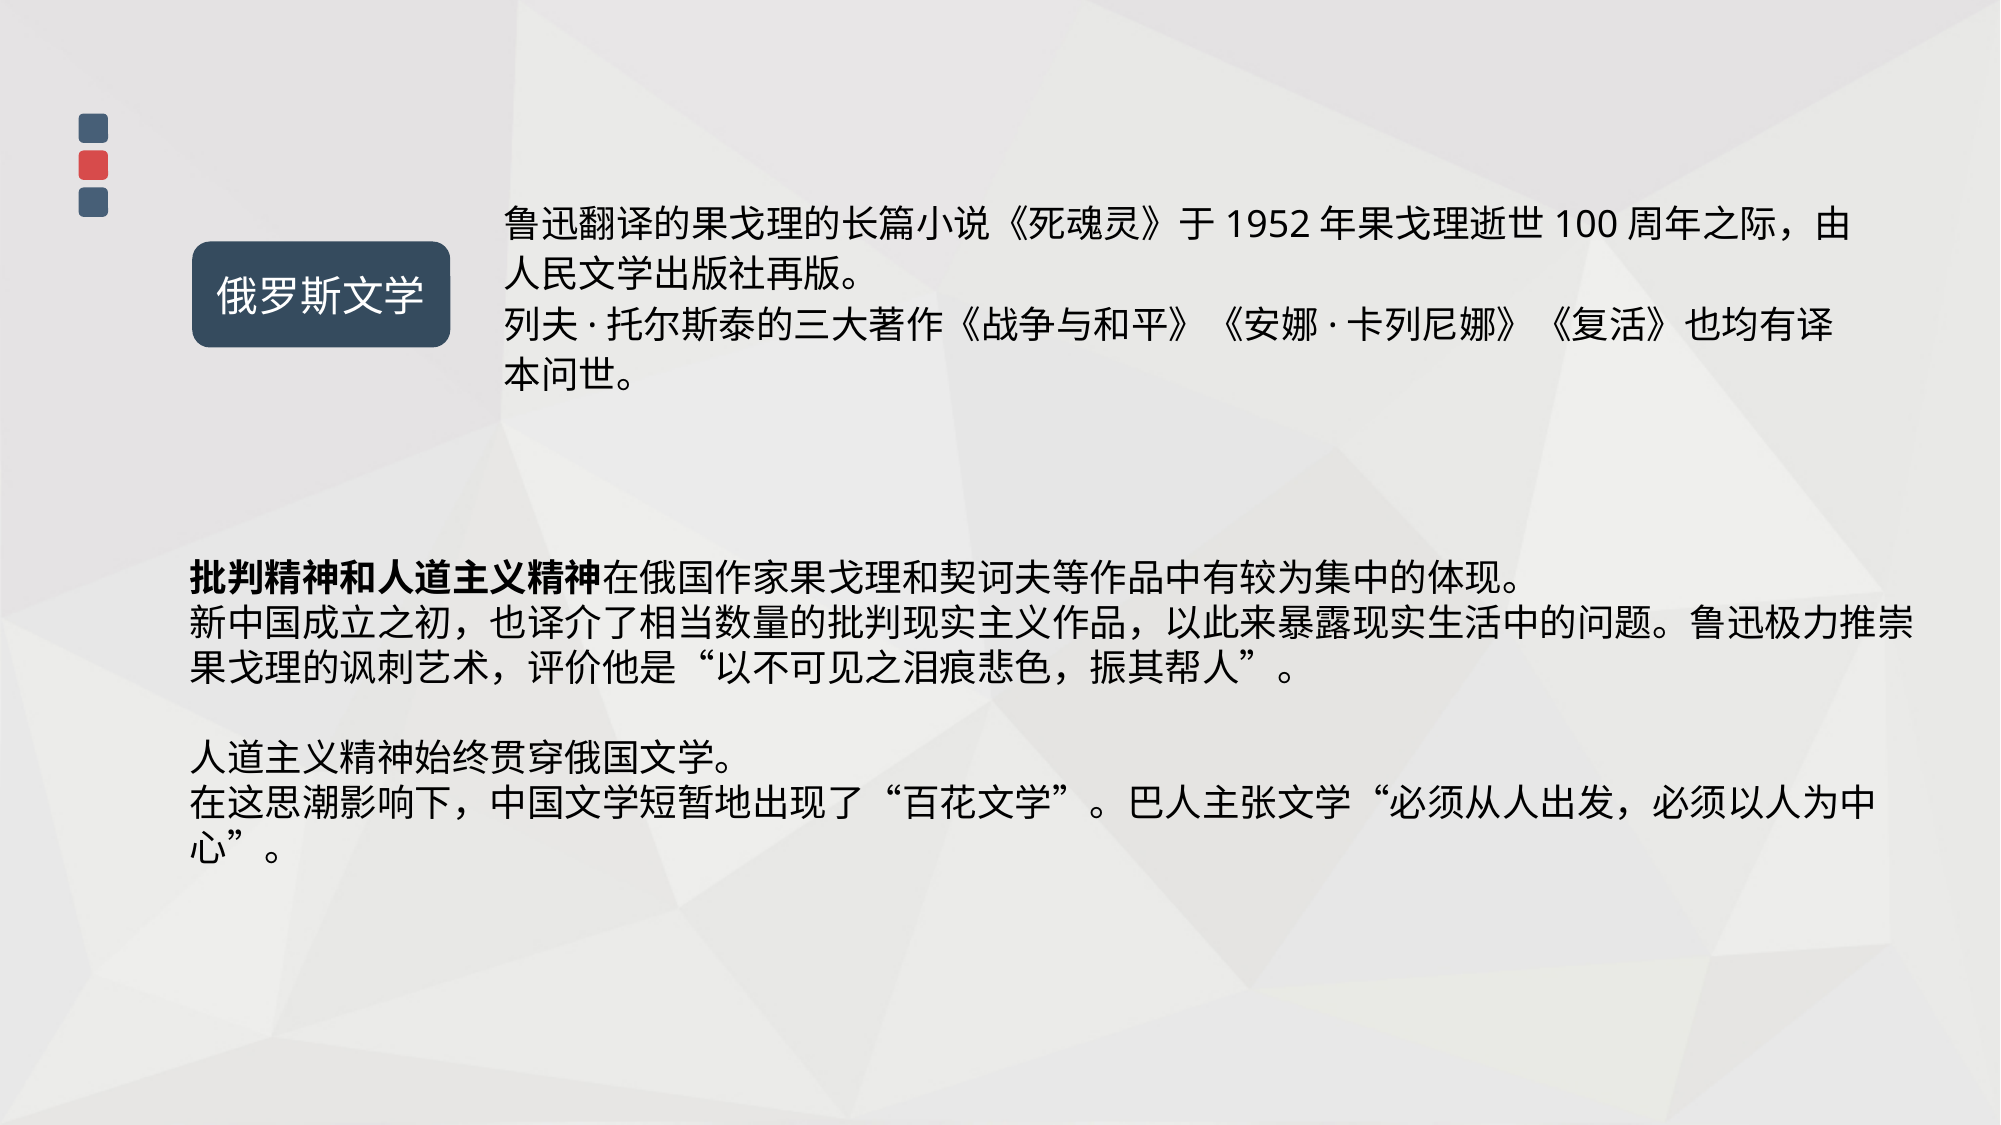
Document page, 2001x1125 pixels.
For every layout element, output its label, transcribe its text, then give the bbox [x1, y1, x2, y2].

text_box 鲁迅翻译的果戈理的长篇小说《死魂灵》于1952年果戈理逝世100周年之际，由人民文学出版社再版。 列夫·托尔斯泰的三大著作《战争与和平》《安娜·卡列尼娜》《复活》也均有译本问世。 [488, 187, 1868, 404]
text_box 批判精神和人道主义精神在俄国作家果戈理和契诃夫等作品中有较为集中的体现。 新中国成立之初，也译介了相当数量的批判现实主义作品，以此来暴露现实生活中的问题。鲁迅极力推崇果戈理的讽刺艺术，评价他是“以不可见之泪痕悲色，振其帮人”。 人道主义精神始终贯穿俄国文学。 在这思潮影响下，中国文学短暂地出现了“百花文学”。巴人主张文学“必须从人出发，必须以人为中心”。 [175, 546, 1960, 877]
picture [0, 0, 2001, 1125]
text_box 俄罗斯文学 [192, 241, 451, 348]
